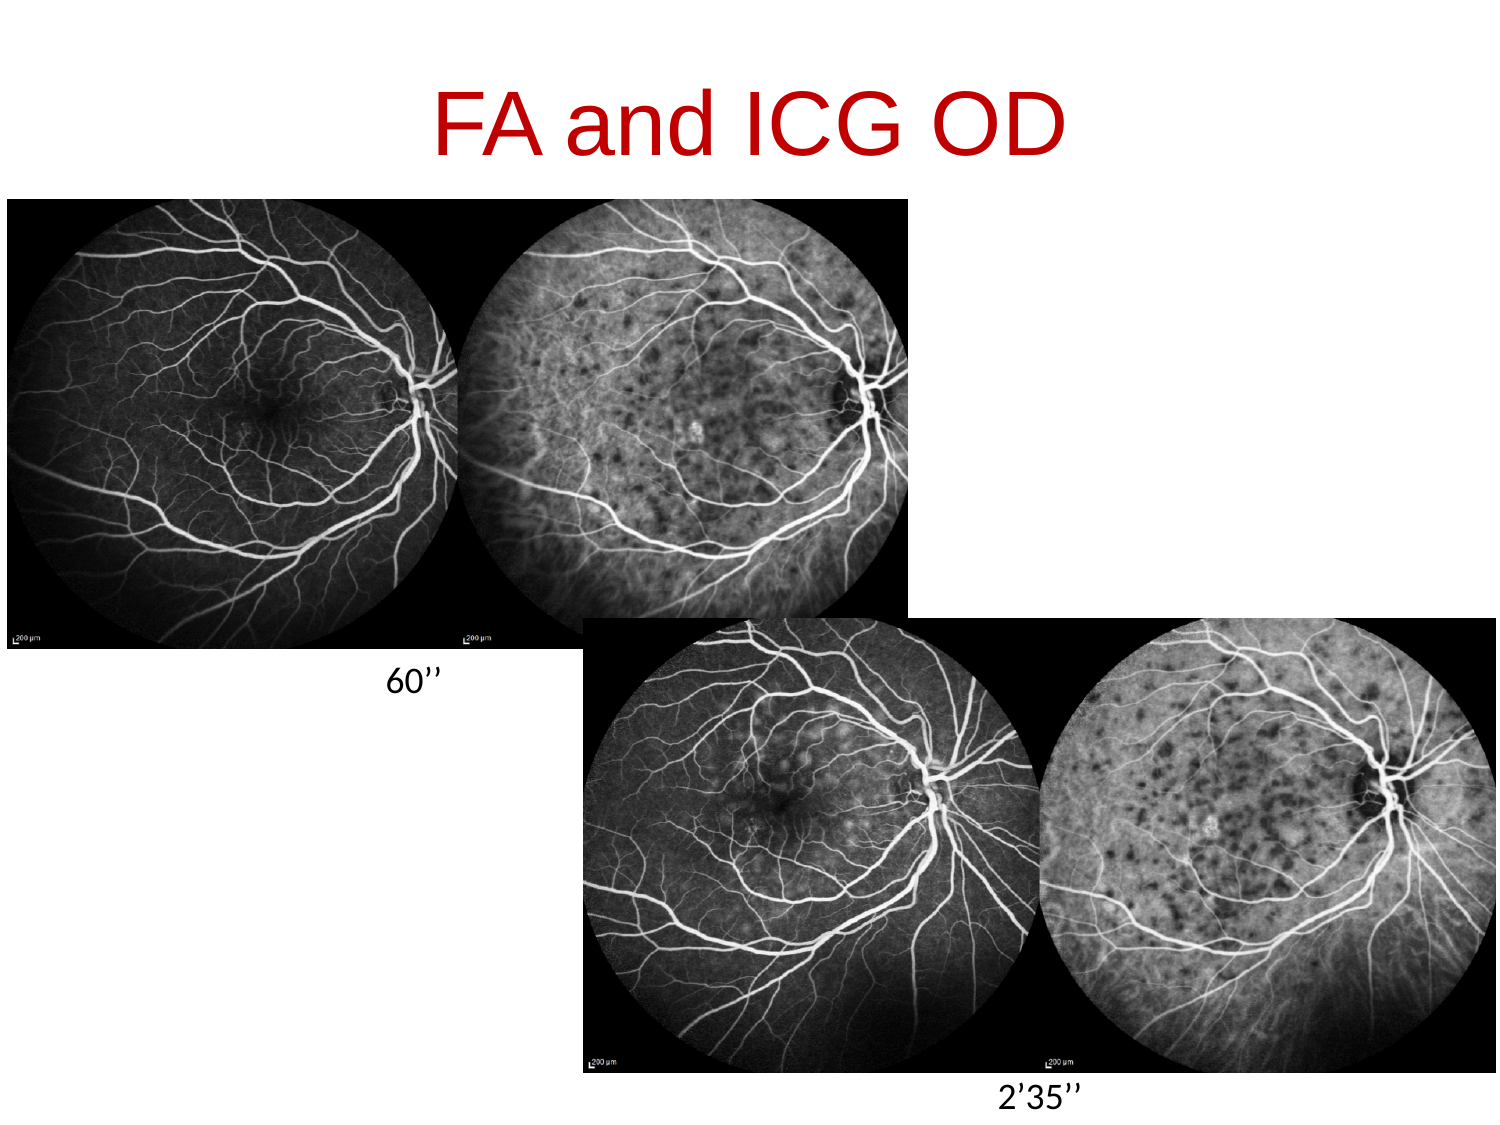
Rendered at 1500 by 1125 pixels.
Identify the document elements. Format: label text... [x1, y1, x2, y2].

picture [7, 199, 1497, 1073]
title FA and ICG OD [75, 24, 1426, 213]
text_box 2’35’’ [982, 1080, 1098, 1125]
text_box 60’’ [370, 658, 458, 709]
